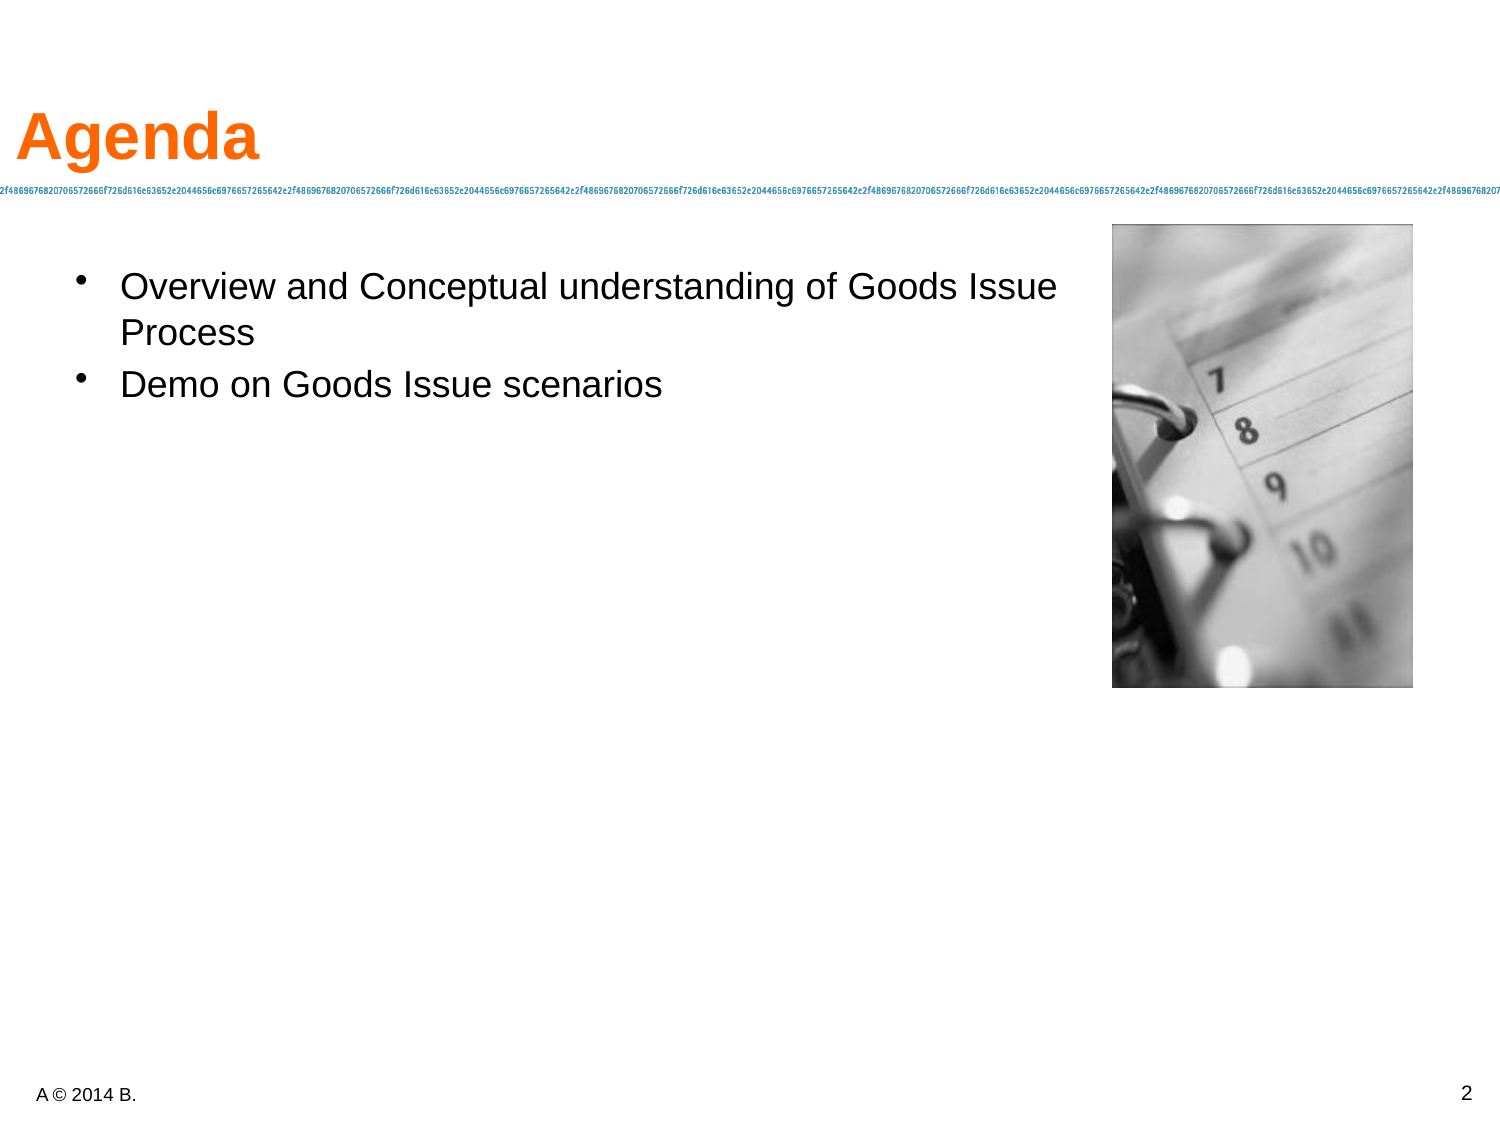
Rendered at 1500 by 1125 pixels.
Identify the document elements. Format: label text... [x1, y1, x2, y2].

picture [0, 186, 1500, 194]
slide_number 2 [1137, 1046, 1488, 1125]
list Overview and Conceptual understanding of Goods Issue Process Demo on Goods Issue scenarios [60, 254, 1096, 1125]
picture [1112, 224, 1413, 688]
title Agenda [0, 29, 1338, 180]
